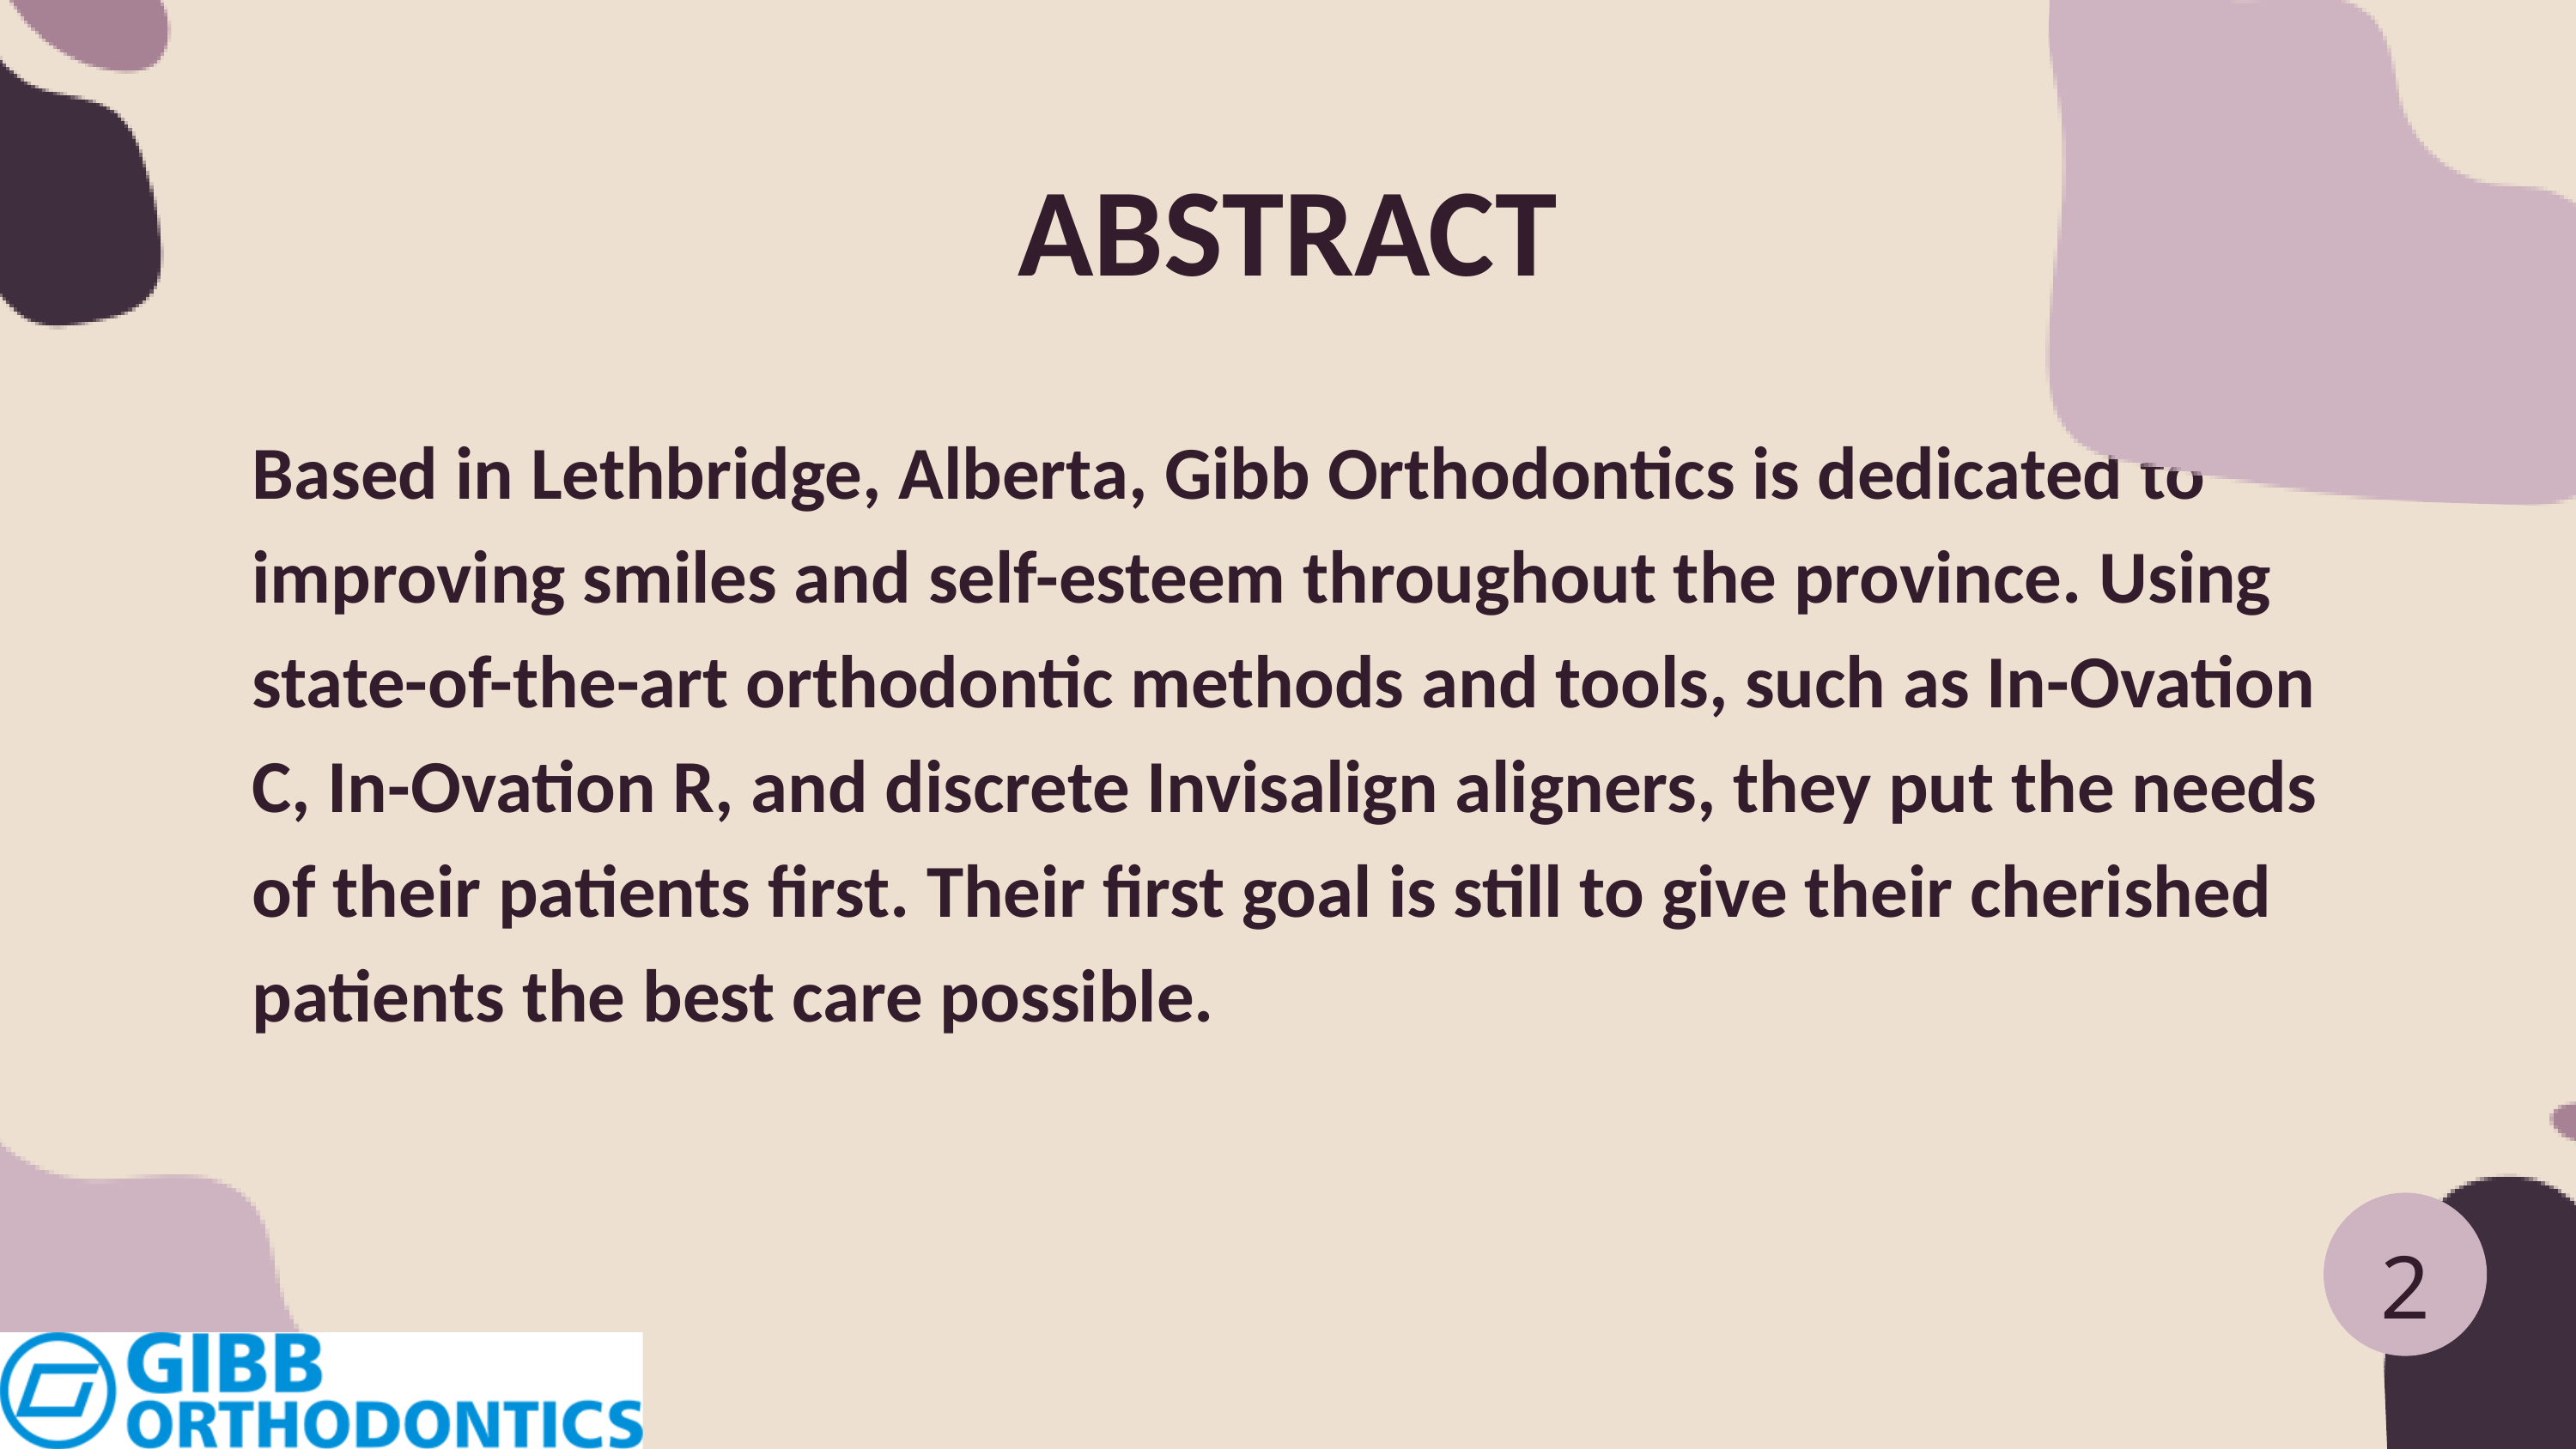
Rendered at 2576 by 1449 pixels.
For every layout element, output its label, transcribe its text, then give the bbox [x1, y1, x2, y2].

text_box [0, 1332, 643, 1449]
text_box [2033, 0, 2576, 507]
text_box [0, 0, 172, 330]
text_box ABSTRACT [359, 125, 2045, 301]
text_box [2321, 1192, 2490, 1356]
text_box [2372, 1100, 2576, 1449]
text_box [0, 960, 558, 1332]
text_box Based in Lethbridge, Alberta, Gibb Orthodontics is dedicated to improving smiles and self-esteem throughout the province. Using state-of-the-art orthodontic methods and tools, such as In-Ovation C, In-Ovation R, and discrete Invisalign aligners, they put the needs of their patients first. Their first goal is still to give their cherished patients the best care possible. [252, 409, 2324, 1037]
